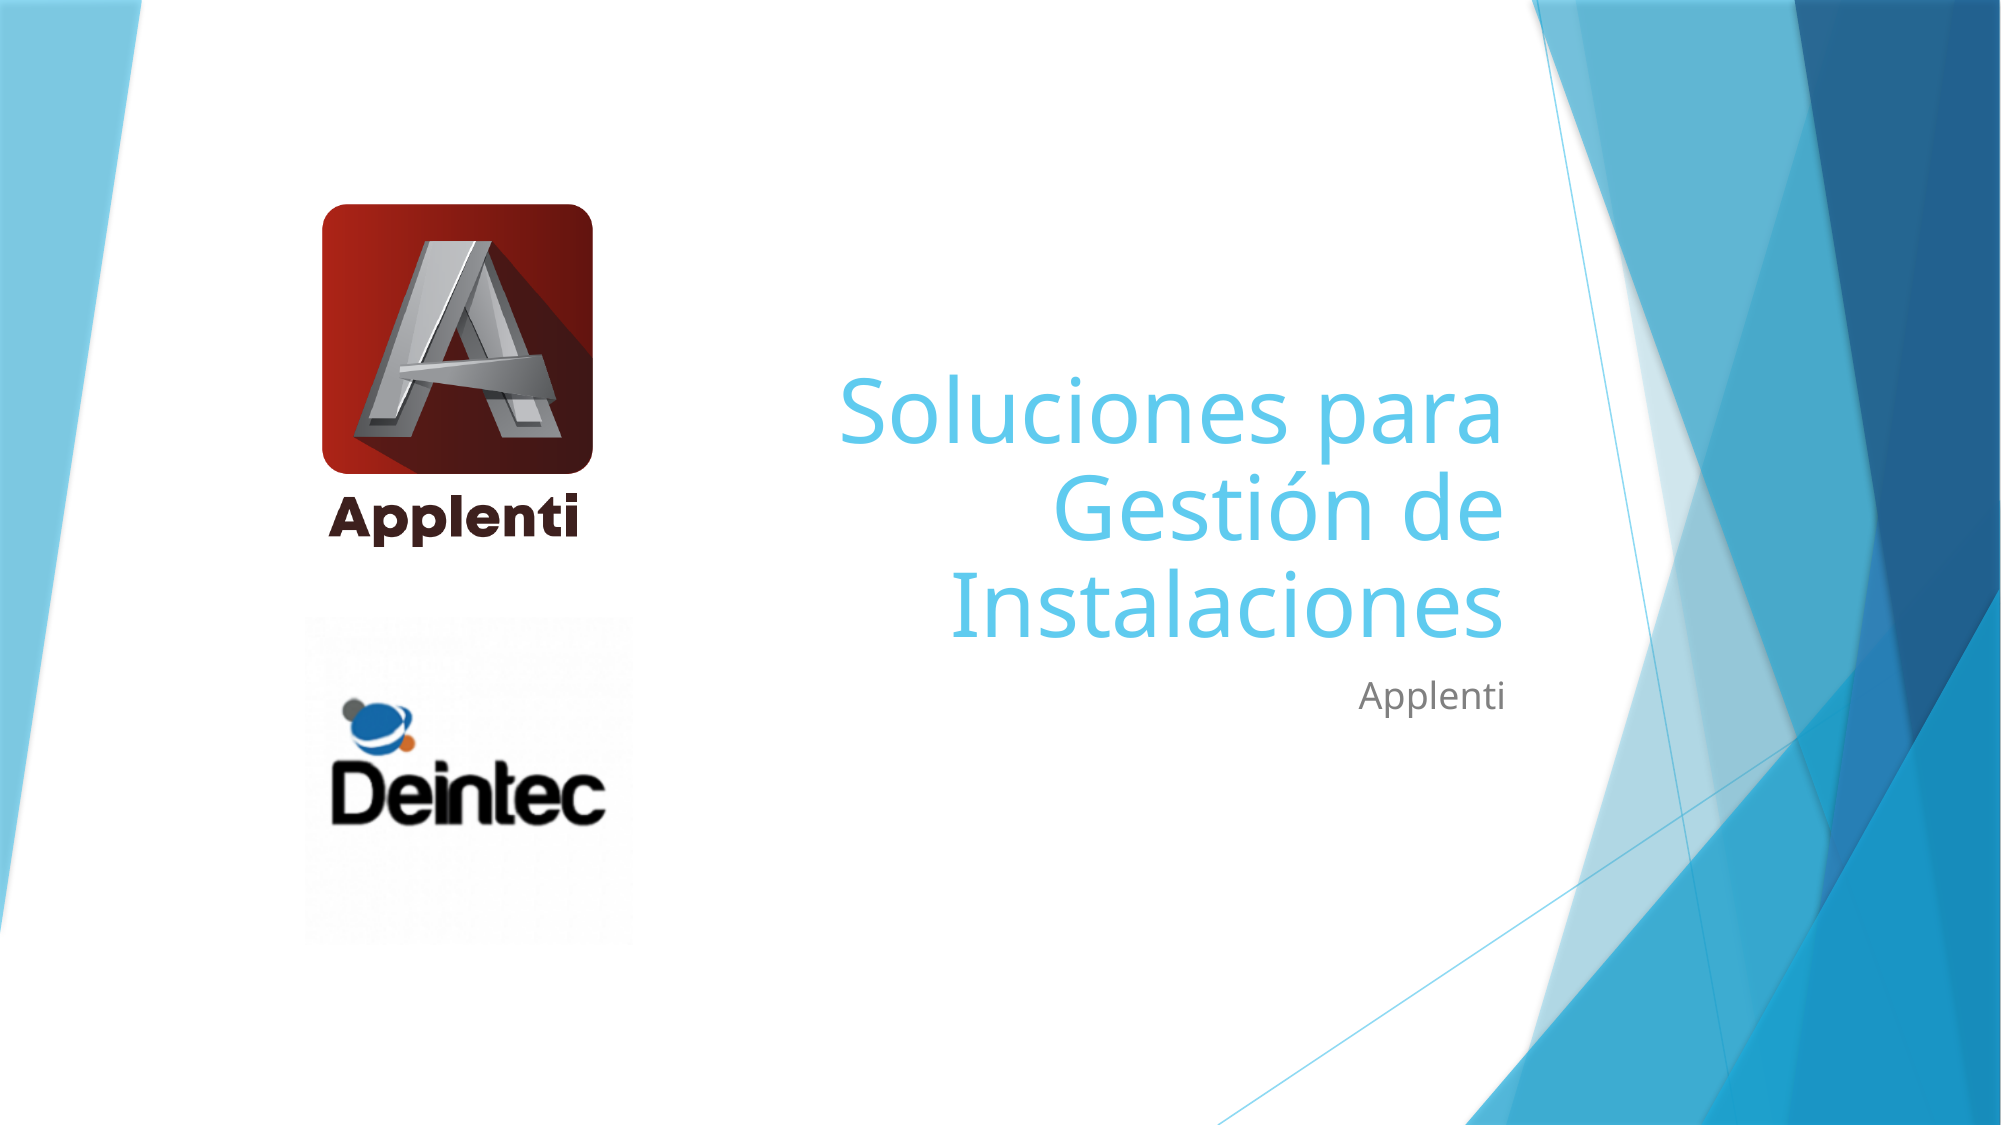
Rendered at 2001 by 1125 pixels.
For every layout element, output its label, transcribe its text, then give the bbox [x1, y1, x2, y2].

subtitle Applenti [797, 664, 1522, 845]
picture [305, 617, 633, 945]
title Soluciones para Gestión de Instalaciones [797, 282, 1522, 664]
picture [305, 179, 605, 563]
